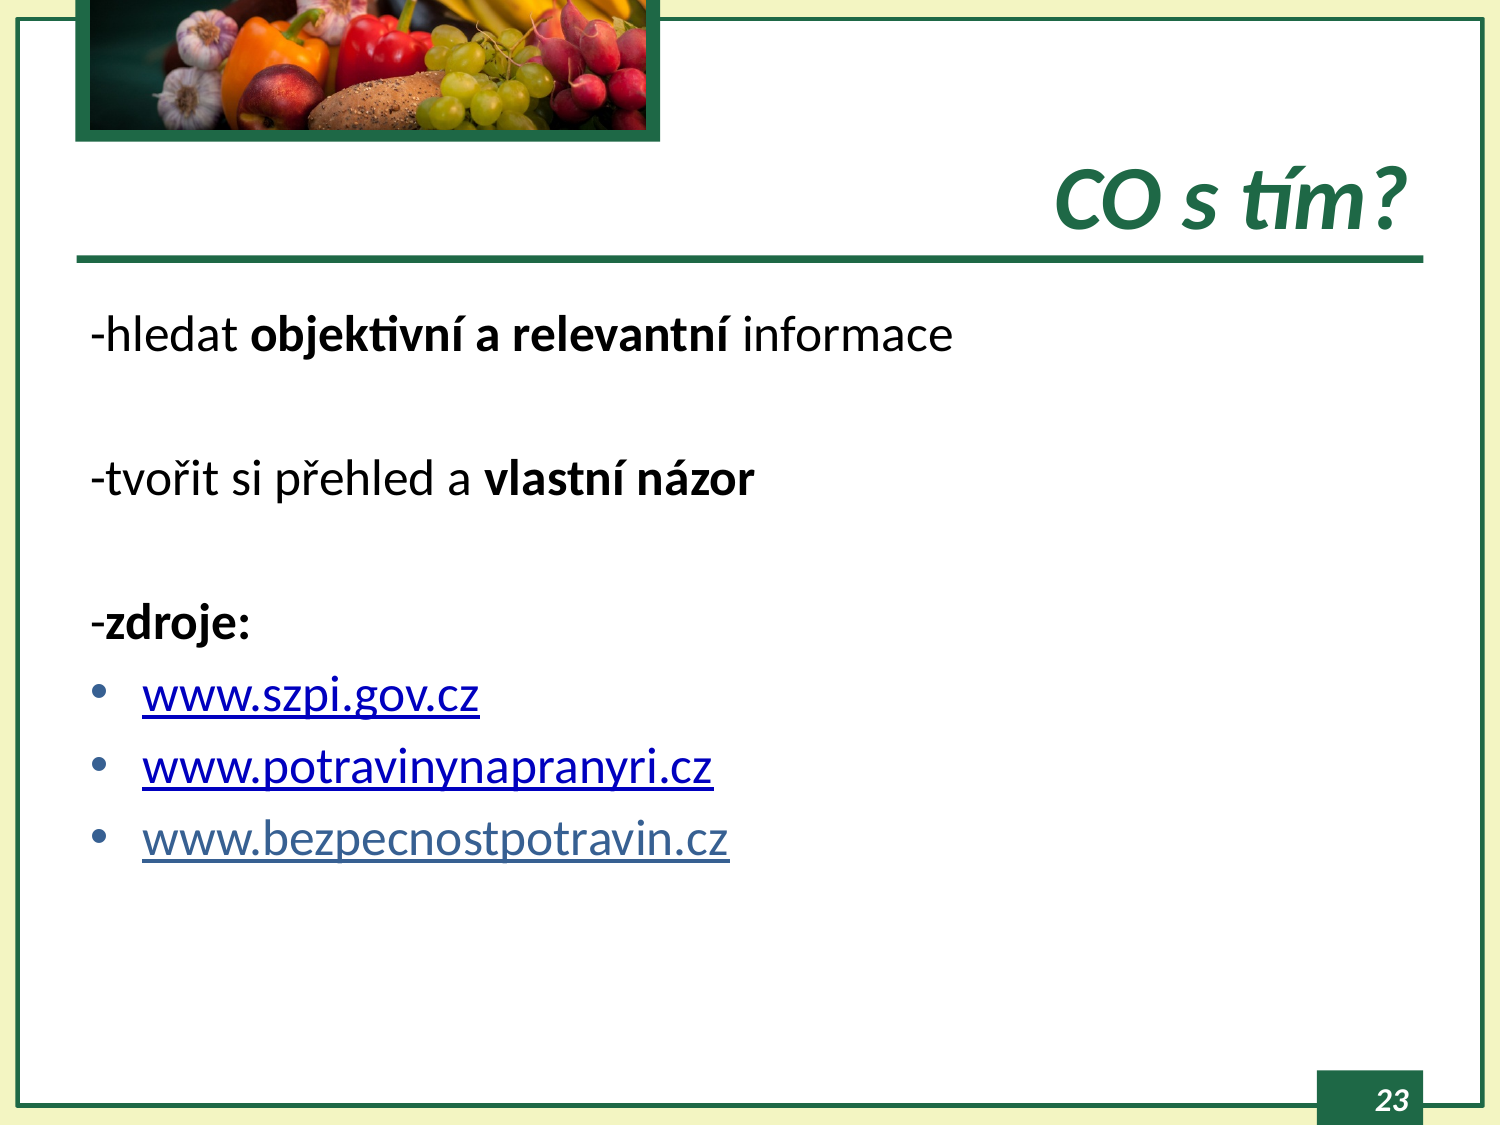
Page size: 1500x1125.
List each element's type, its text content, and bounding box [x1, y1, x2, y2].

title CO s tím? [75, 45, 1425, 256]
list -hledat objektivní a relevantní informace -tvořit si přehled a vlastní názor -zdroje: www.szpi.gov.cz www.potravinynapranyri.cz www.bezpecnostpotravin.cz [75, 292, 1425, 1059]
picture [90, 0, 646, 45]
